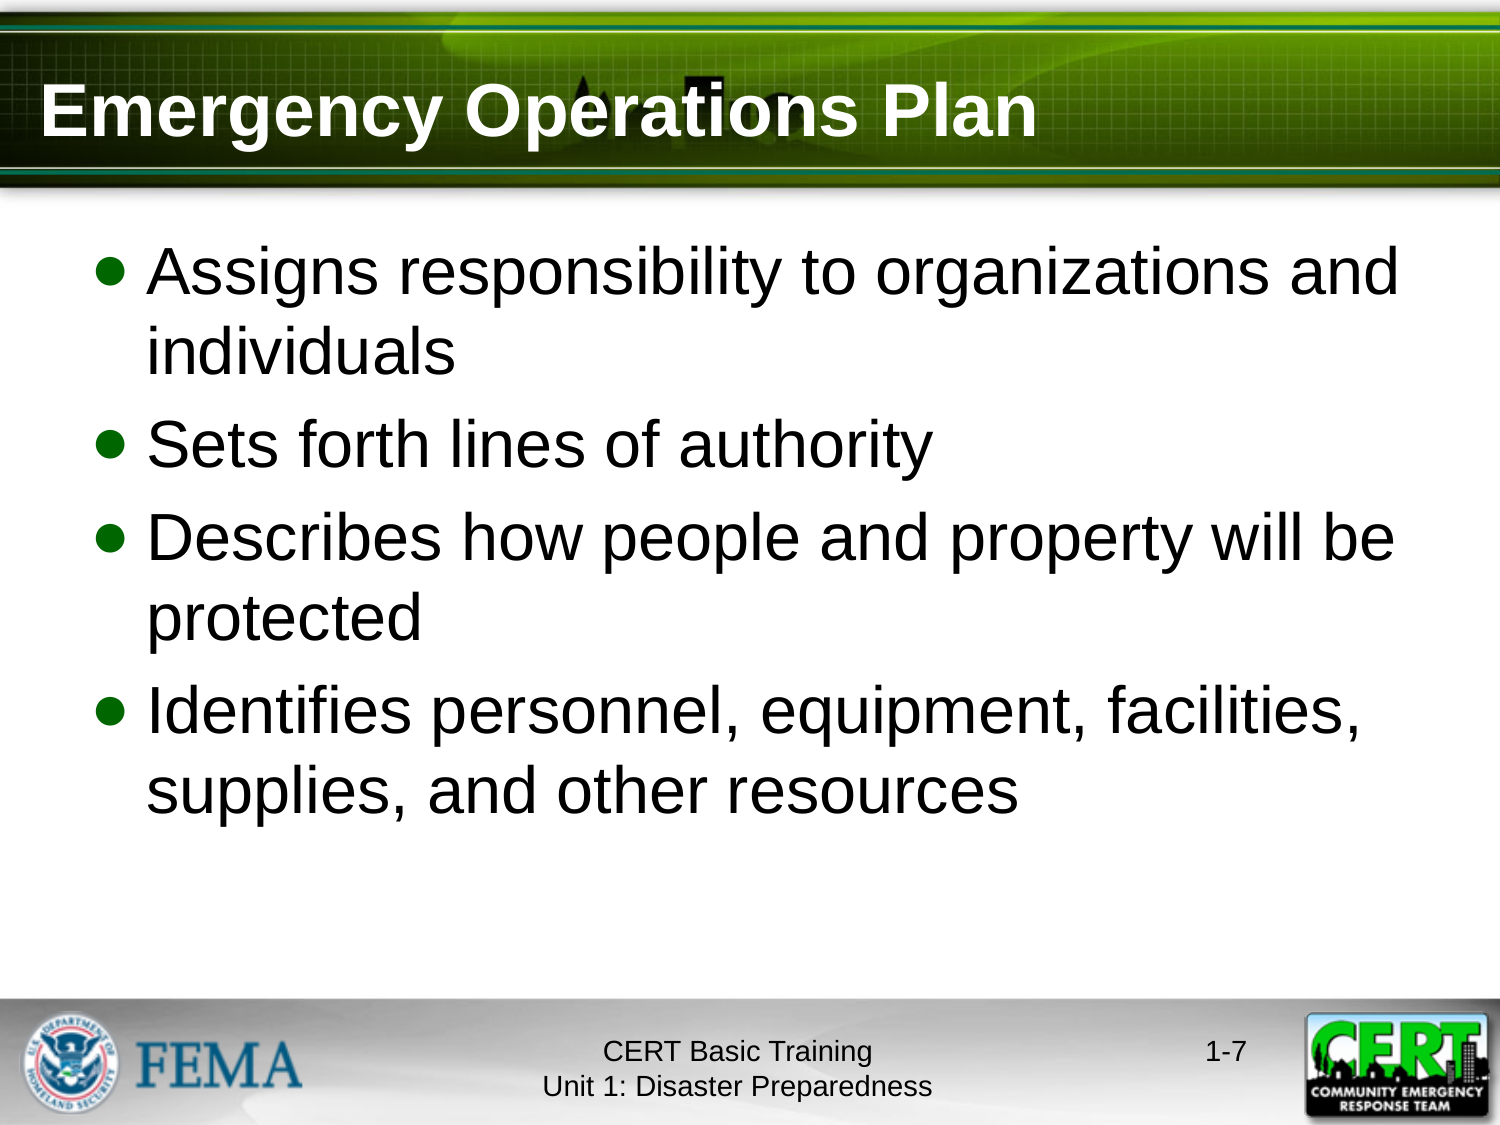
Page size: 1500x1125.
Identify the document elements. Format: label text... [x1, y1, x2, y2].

picture [0, 0, 1500, 1125]
footer CERT Basic Training Unit 1: Disaster Preparedness [452, 1024, 1024, 1103]
slide_number 1-6 [1047, 1024, 1263, 1103]
title Emergency Operations Plan [24, 49, 1476, 163]
list Assigns responsibility to organizations and individuals Sets forth lines of authority Describes how people and property will be protected Identifies personnel, equipment, facilities, supplies, and other resources [75, 220, 1425, 963]
